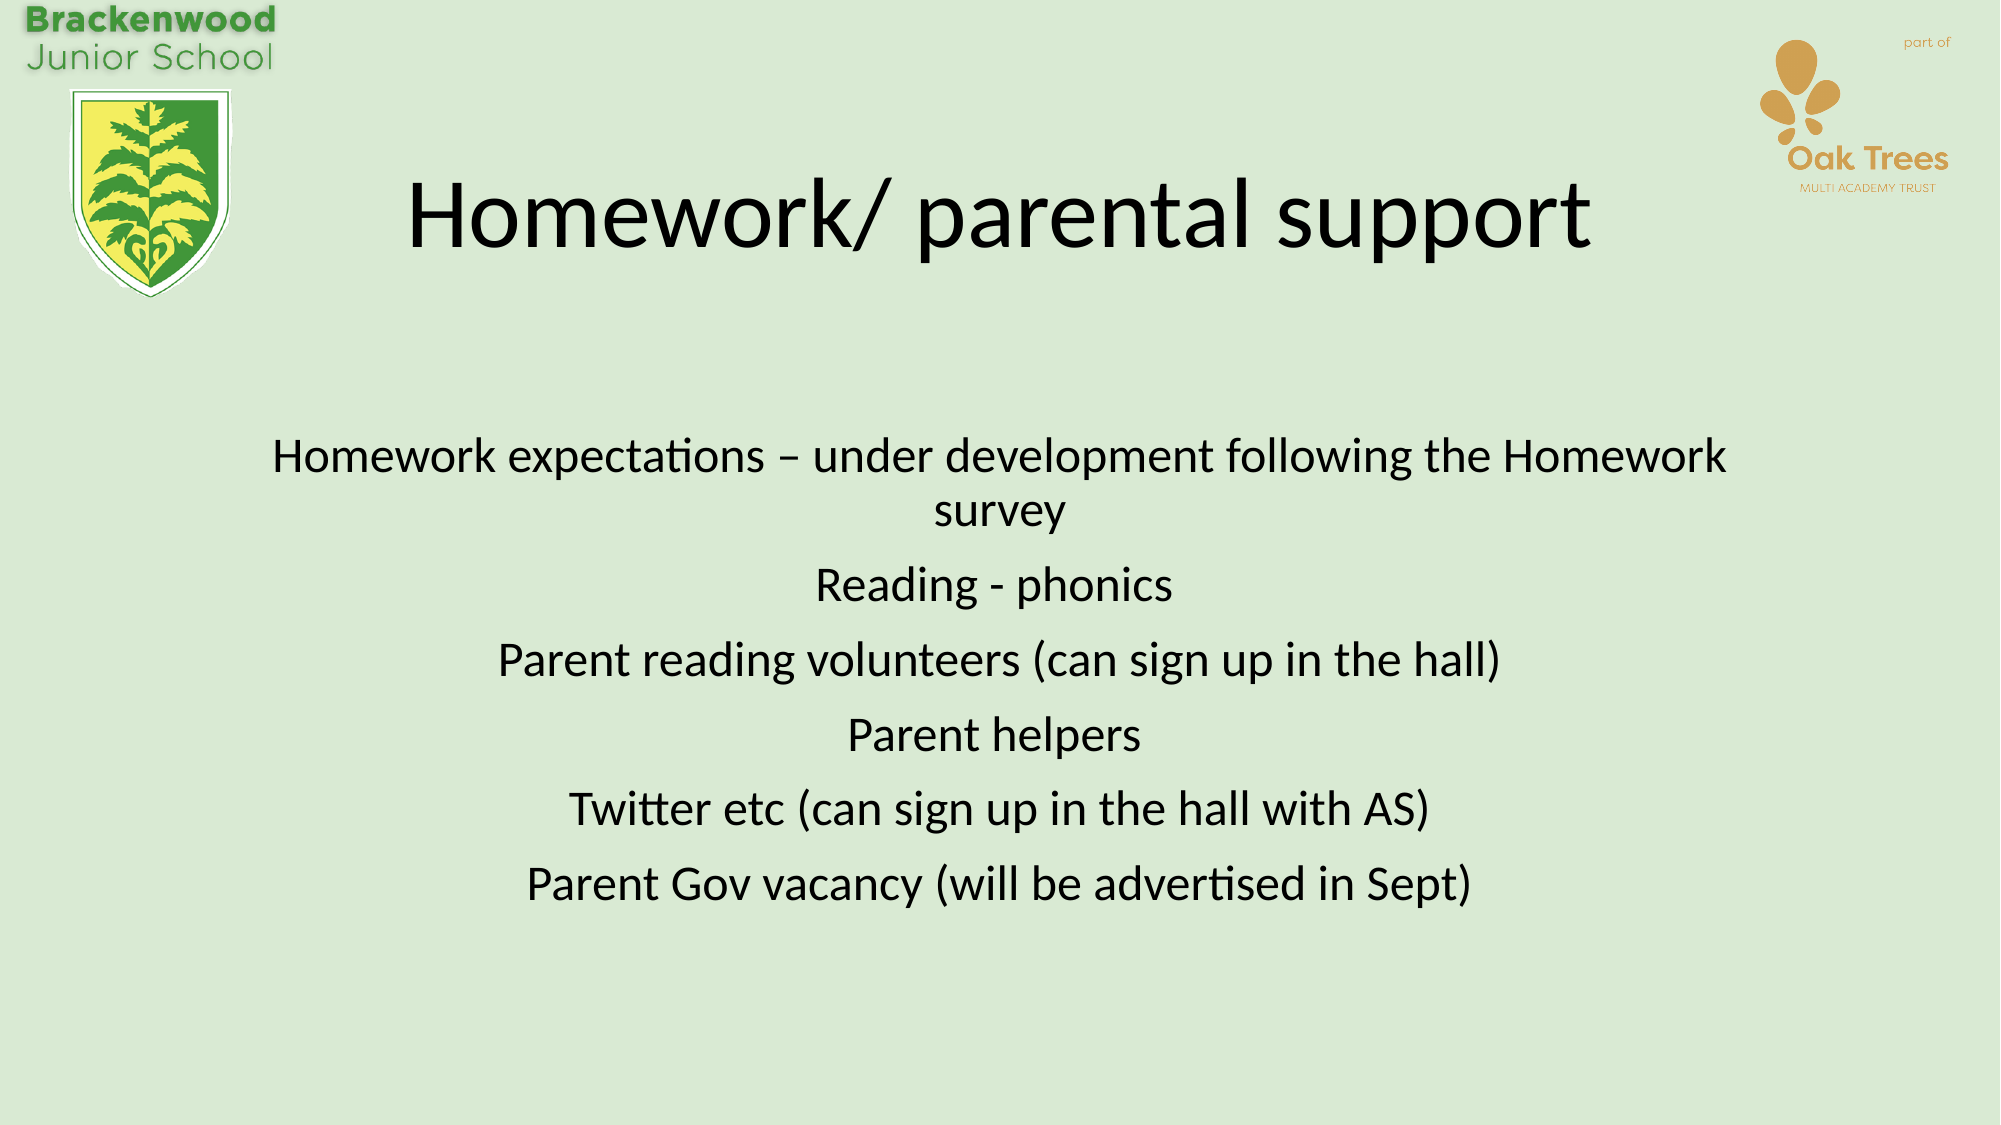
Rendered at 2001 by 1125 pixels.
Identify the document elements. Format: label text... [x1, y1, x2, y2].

subtitle Homework expectations – under development following the Homework survey Reading - phonics Parent reading volunteers (can sign up in the hall) Parent helpers Twitter etc (can sign up in the hall with AS) Parent Gov vacancy (will be advertised in Sept) [249, 421, 1750, 1004]
picture [1721, 0, 1987, 230]
title Homework/ parental support [288, 89, 1750, 277]
picture [17, 0, 284, 304]
